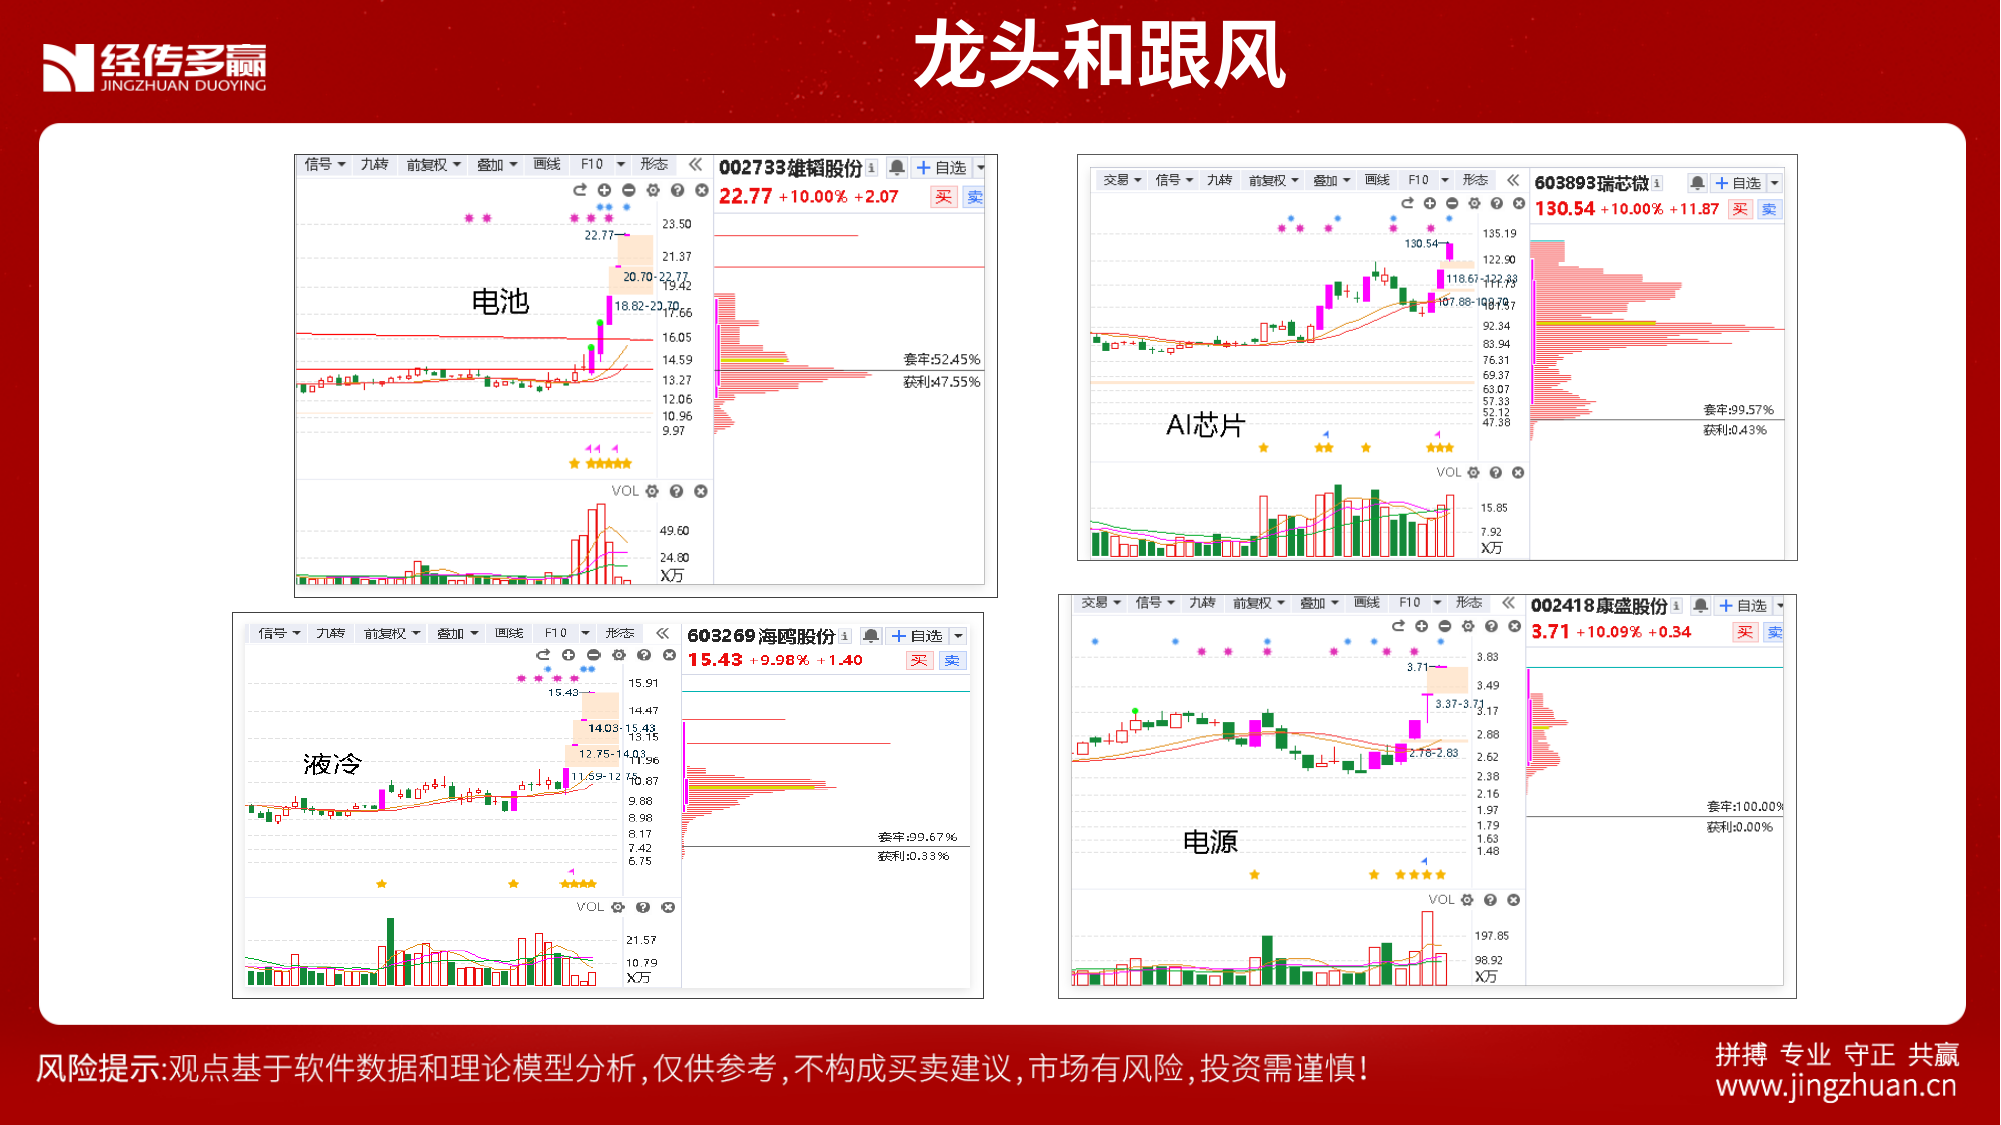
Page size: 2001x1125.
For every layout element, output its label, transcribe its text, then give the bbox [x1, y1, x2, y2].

picture [0, 0, 2000, 1125]
text_box 龙头和跟风 [777, 0, 1364, 105]
